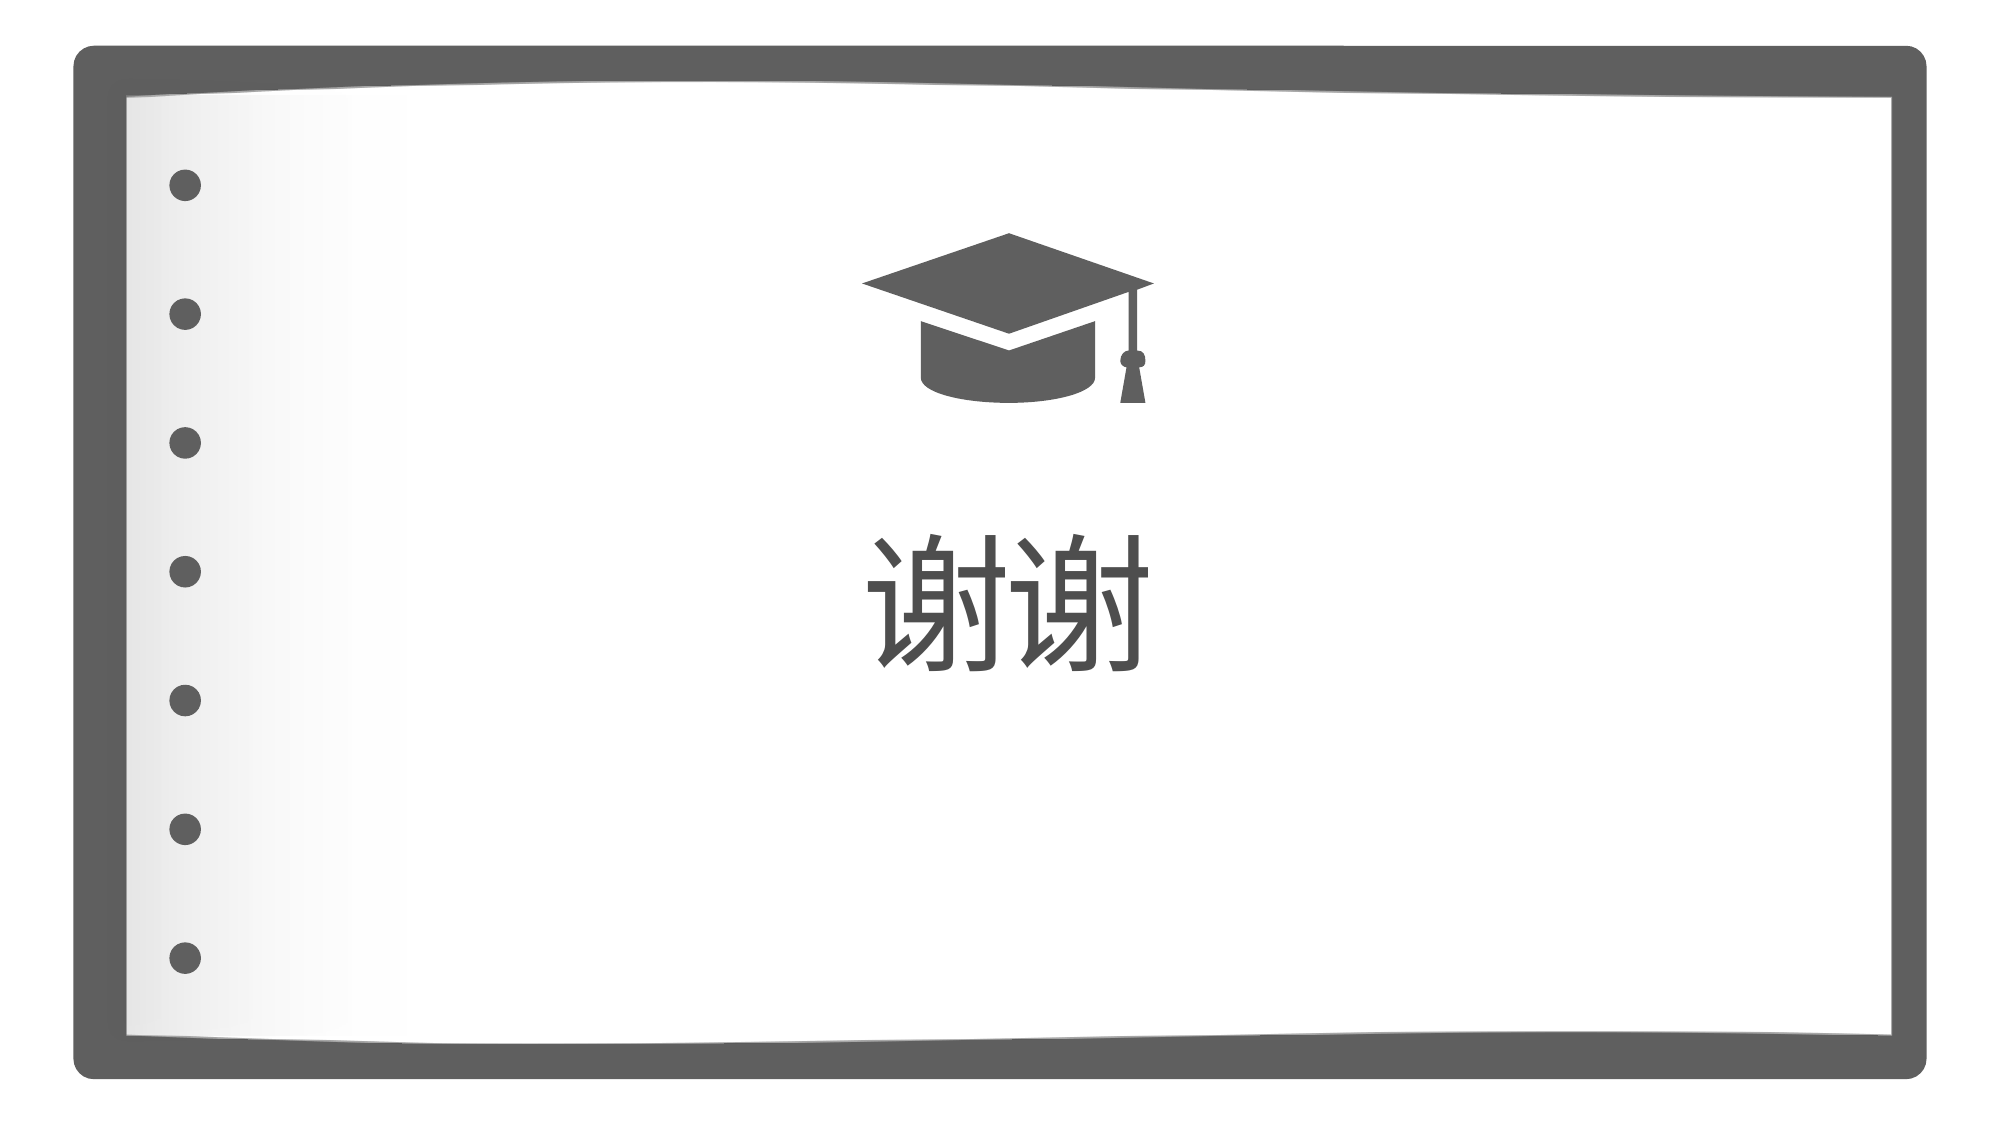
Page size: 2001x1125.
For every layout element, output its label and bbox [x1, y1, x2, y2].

text_box [73, 45, 1927, 1080]
picture [126, 81, 1893, 1044]
text_box [169, 169, 201, 974]
